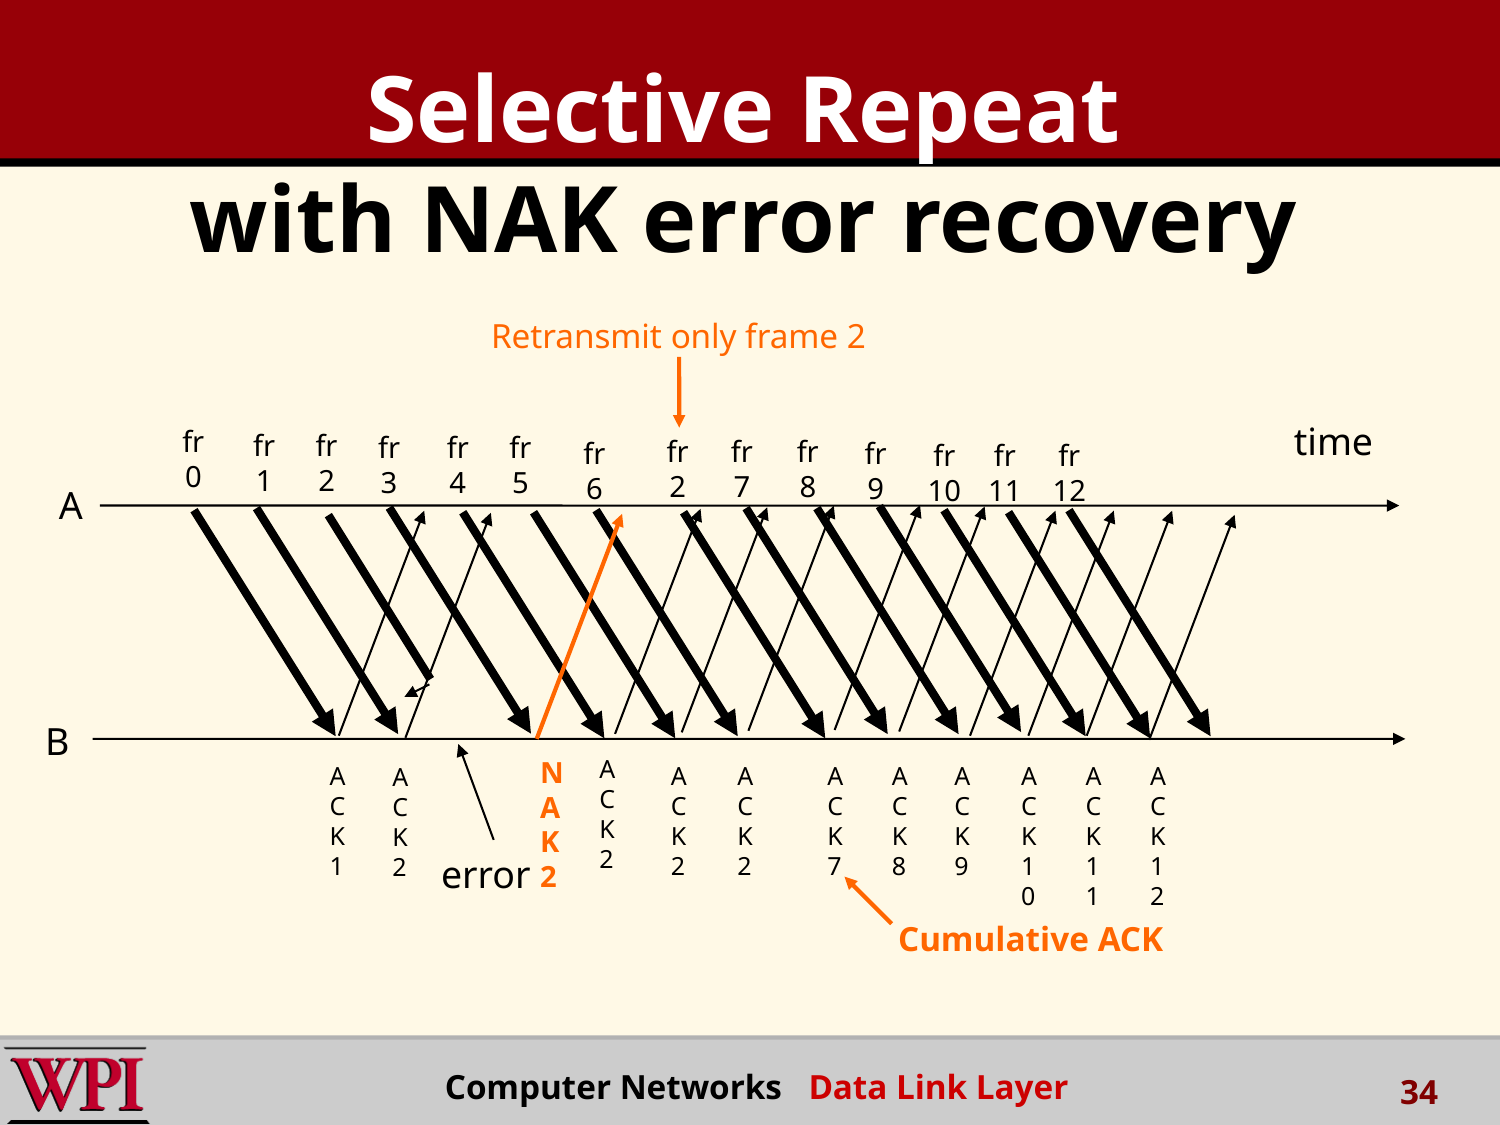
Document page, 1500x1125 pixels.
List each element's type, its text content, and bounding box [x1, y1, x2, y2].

slide_number 34 [1344, 1063, 1495, 1102]
text_box [454, 611, 531, 734]
text_box [379, 705, 399, 735]
text_box fr 5 [486, 417, 554, 511]
text_box fr 1 [230, 415, 292, 509]
text_box [950, 520, 1086, 737]
text_box ACK10 [1006, 752, 1042, 911]
footer Computer Networks Data Link Layer [210, 1058, 1304, 1107]
picture [0, 1040, 1500, 1125]
text_box error [426, 843, 546, 903]
text_box ACK7 [812, 752, 848, 888]
text_box ACK9 [939, 752, 975, 888]
text_box ACK1 [314, 753, 351, 888]
text_box [1013, 520, 1151, 739]
text_box [1111, 499, 1400, 512]
text_box [748, 505, 836, 731]
text_box [1173, 514, 1237, 675]
text_box [776, 659, 826, 739]
text_box [1151, 732, 1406, 746]
text_box Cumulative ACK [886, 911, 1185, 964]
text_box fr 9 [834, 424, 917, 517]
text_box [563, 672, 605, 739]
text_box [614, 508, 702, 734]
text_box ACK2 [722, 752, 758, 888]
text_box fr 0 [159, 411, 227, 505]
text_box fr 7 [708, 422, 776, 515]
text_box fr 3 [355, 417, 423, 511]
text_box fr 6 [553, 424, 636, 517]
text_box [328, 514, 431, 698]
text_box [637, 677, 676, 739]
text_box [435, 512, 493, 661]
text_box fr 2 [292, 415, 361, 509]
picture [0, 0, 1500, 158]
text_box [672, 356, 686, 428]
text_box [921, 675, 959, 735]
text_box [118, 846, 1394, 1035]
text_box [1097, 510, 1116, 554]
text_box [1037, 520, 1057, 557]
text_box fr 8 [776, 422, 842, 515]
text_box [702, 680, 738, 737]
picture [0, 167, 1500, 1035]
text_box fr 12 [1028, 426, 1111, 520]
text_box [536, 513, 624, 739]
text_box [1074, 520, 1211, 737]
text_box [990, 683, 1022, 733]
text_box Retransmit only frame 2 [478, 309, 879, 362]
text_box fr 10 [903, 426, 963, 520]
text_box [193, 510, 336, 737]
text_box ACK12 [1135, 752, 1171, 911]
text_box [456, 744, 494, 840]
text_box fr 2 [636, 422, 708, 515]
text_box ACK2 [655, 752, 692, 888]
text_box NAK2 [525, 746, 561, 901]
text_box ACK2 [377, 754, 413, 889]
text_box ACK11 [1070, 752, 1107, 911]
text_box [1133, 510, 1174, 612]
text_box ACK2 [584, 746, 620, 881]
text_box fr 11 [963, 426, 1028, 520]
text_box [681, 507, 769, 733]
text_box B [12, 706, 93, 775]
text_box [844, 876, 892, 924]
text_box [854, 680, 888, 735]
text_box fr 4 [424, 417, 486, 511]
text_box A [26, 470, 106, 539]
text_box Selective Repeat with NAK error recovery [88, 42, 1400, 279]
text_box ACK8 [877, 752, 913, 888]
text_box time [1271, 406, 1396, 475]
